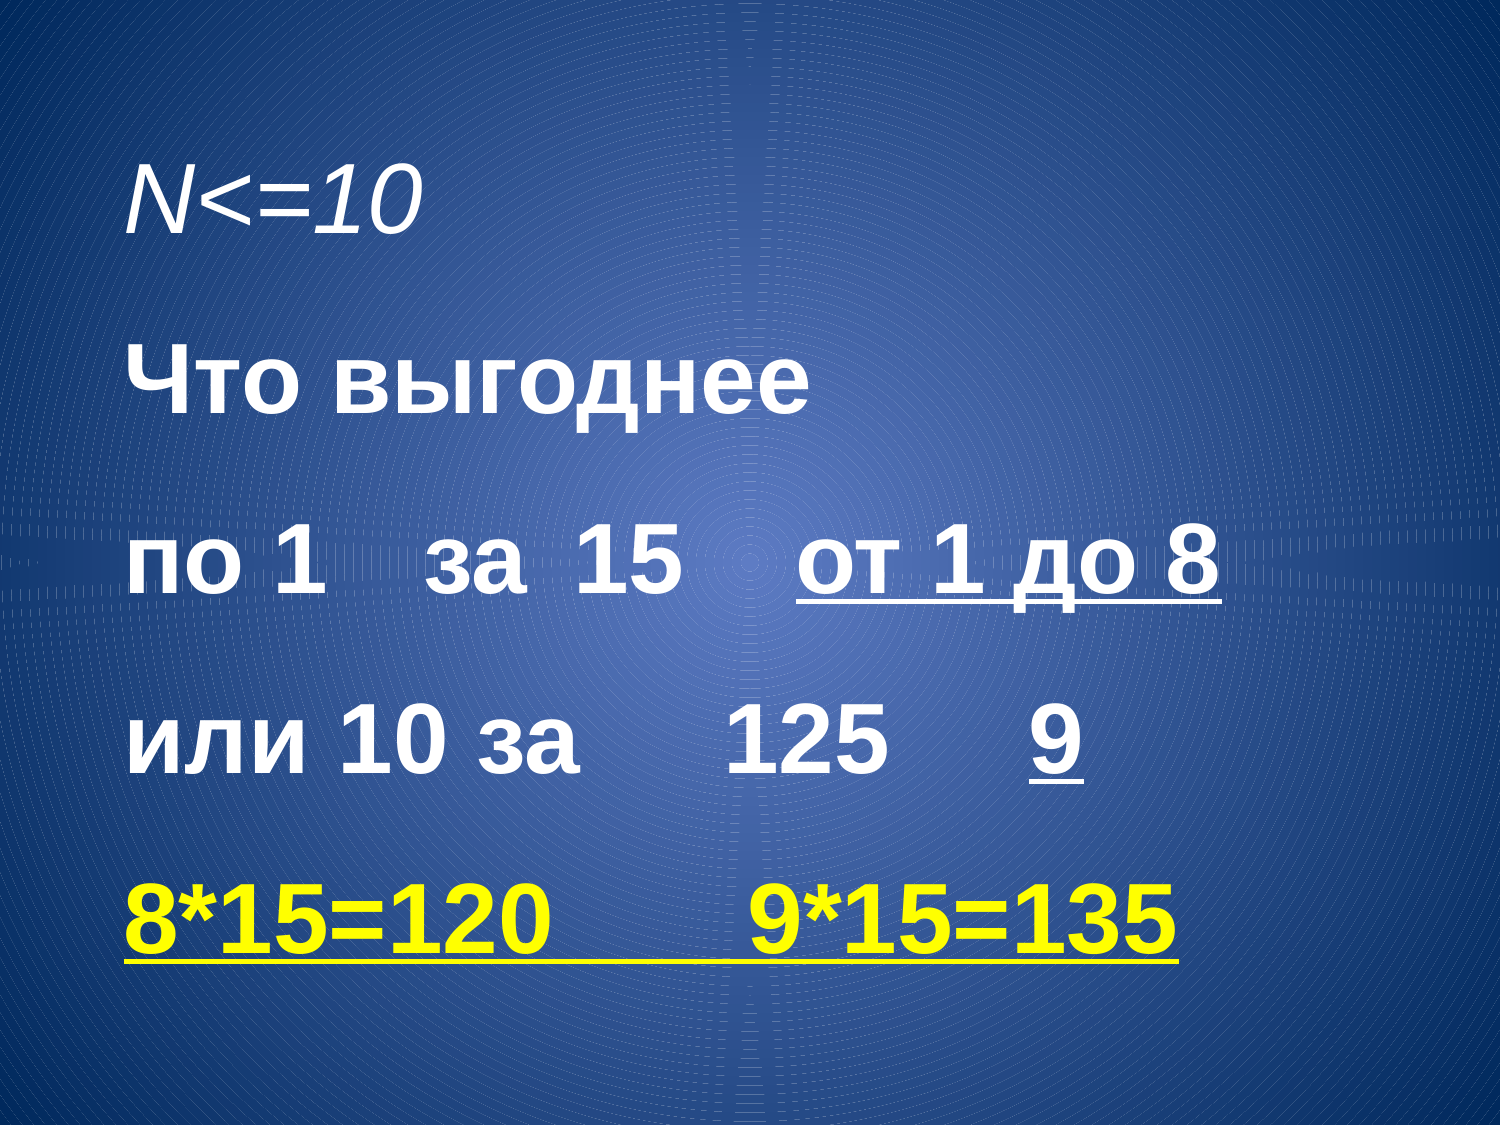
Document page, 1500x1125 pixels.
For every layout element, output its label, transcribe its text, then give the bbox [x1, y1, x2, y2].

text_box N<=10 Что выгоднее по 1 за 15 от 1 до 8 или 10 за 125 9 8*15=120 9*15=135 [108, 66, 1500, 1125]
